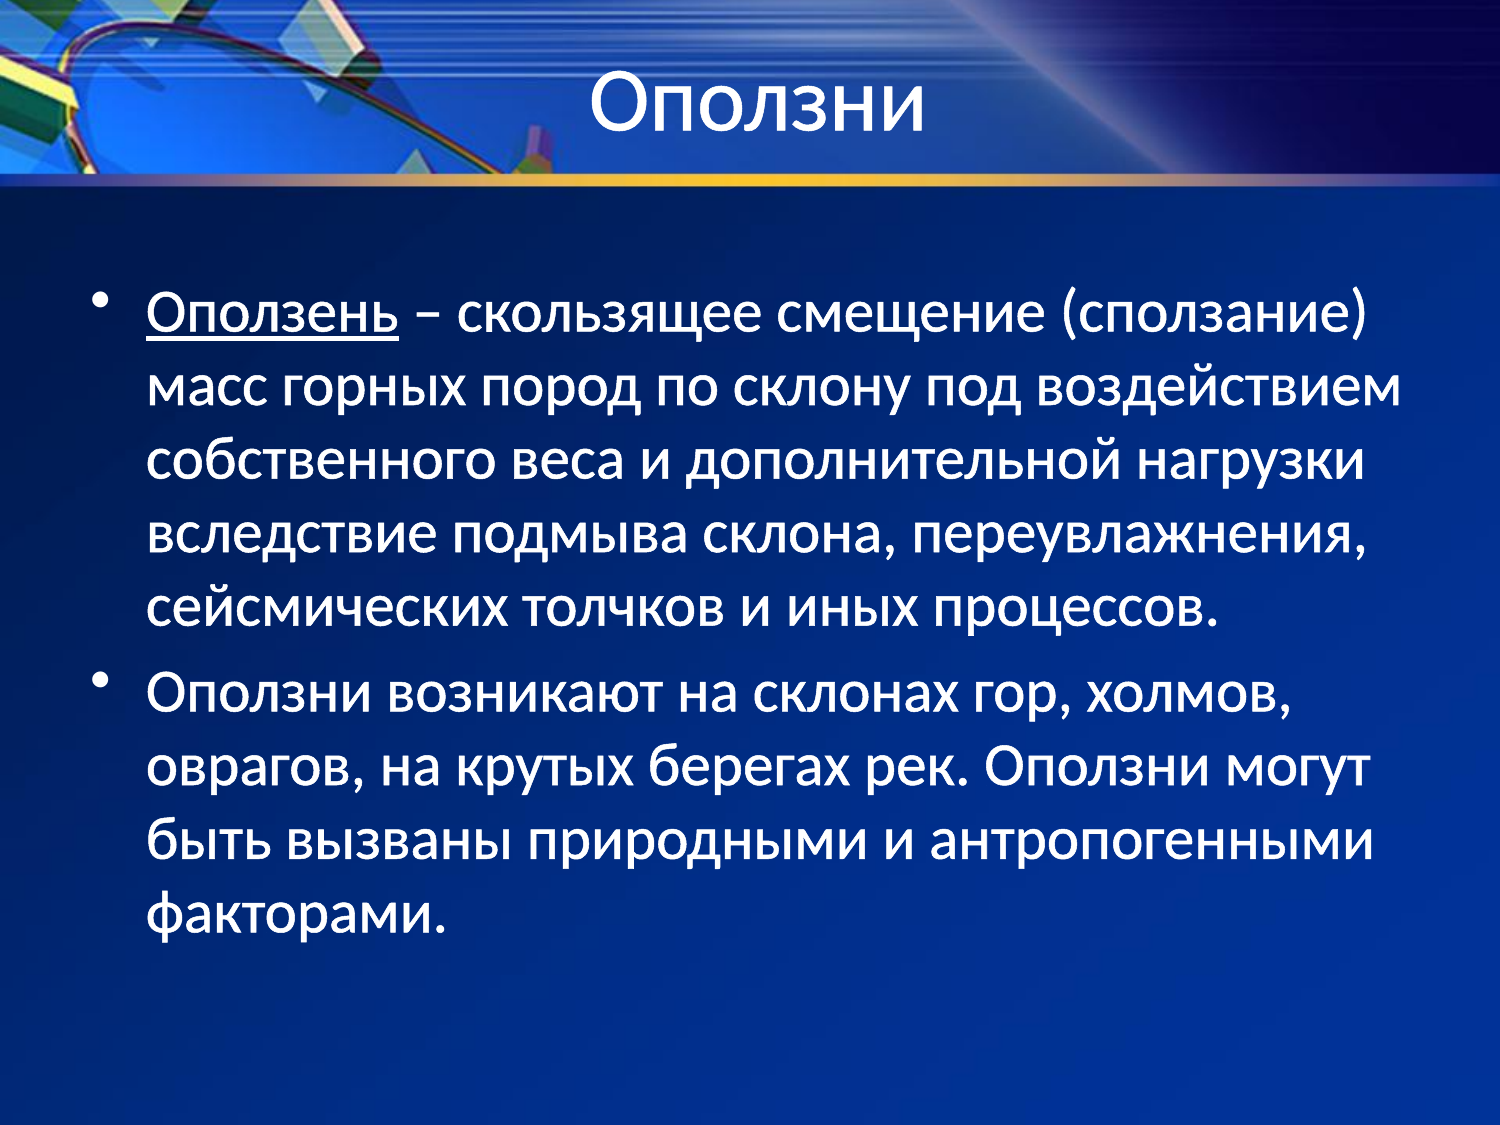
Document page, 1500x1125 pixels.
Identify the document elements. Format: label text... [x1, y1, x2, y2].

picture [0, 0, 1500, 1125]
list Оползень – скользящее смещение (сползание) масс горных пород по склону под воздействием собственного веса и дополнительной нагрузки вследствие подмыва склона, переувлажнения, сейсмических толчков и иных процессов. Оползни возникают на склонах гор, холмов, оврагов, на крутых берегах рек. Оползни могут быть вызваны природными и антропогенными факторами. [74, 262, 1426, 1006]
title Оползни [93, 0, 1444, 188]
